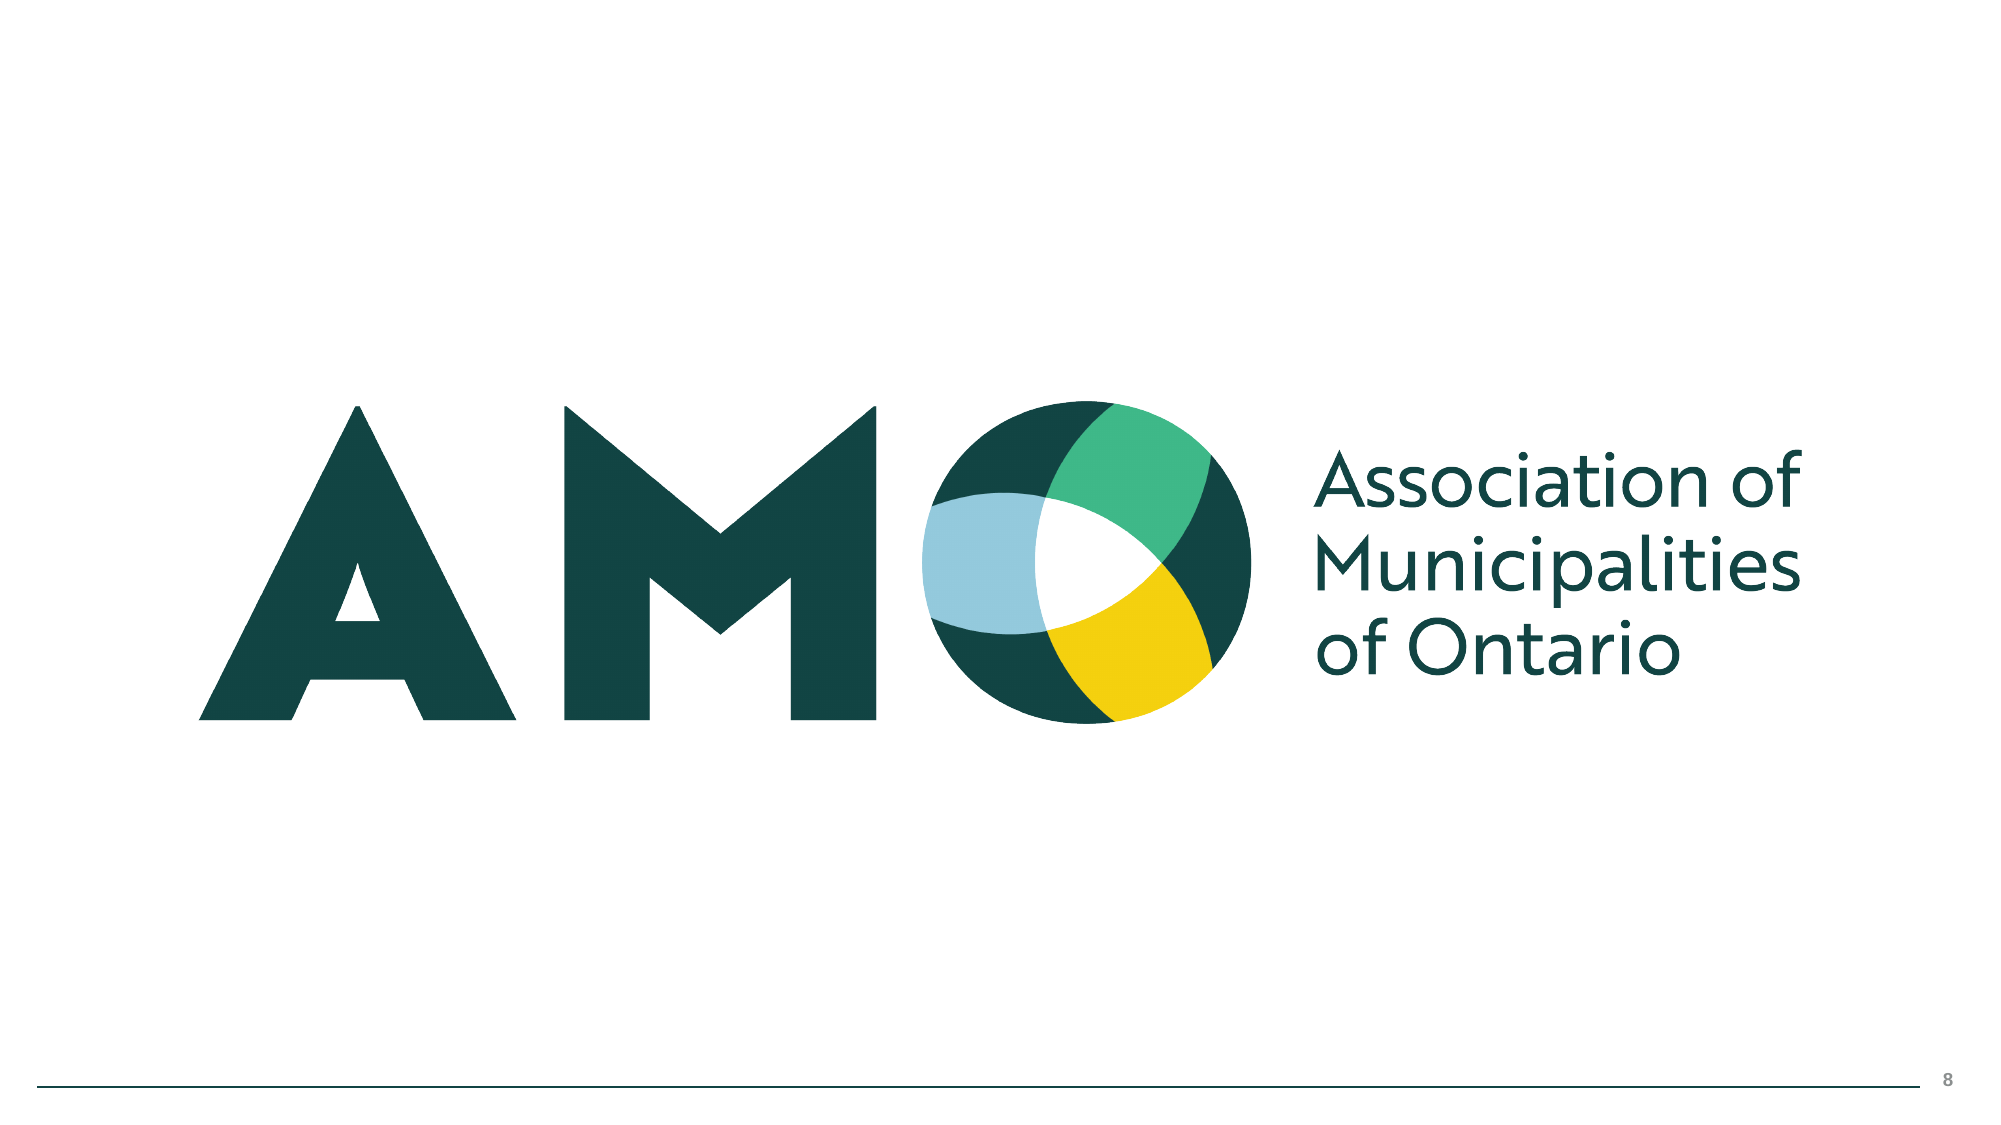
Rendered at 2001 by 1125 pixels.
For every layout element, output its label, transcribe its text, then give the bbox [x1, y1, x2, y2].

slide_number 8 [1905, 1048, 1969, 1109]
picture [198, 401, 1802, 724]
